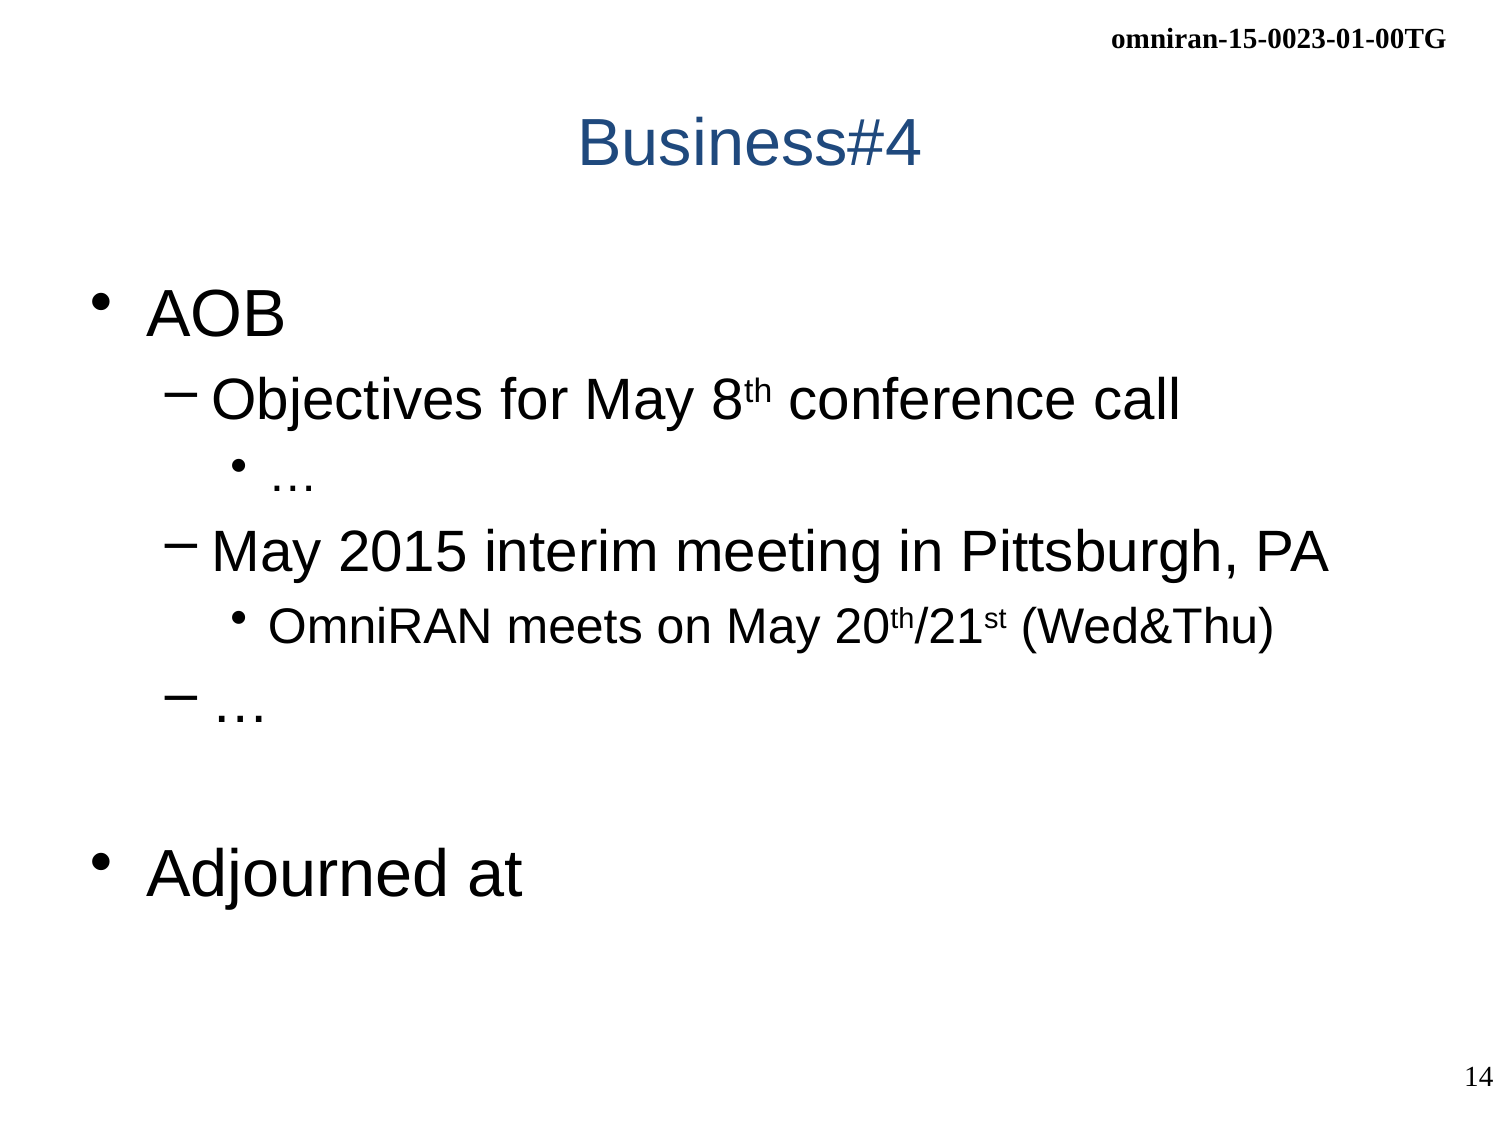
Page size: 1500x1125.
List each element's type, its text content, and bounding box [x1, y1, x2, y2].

list AOB Objectives for May 8th conference call … May 2015 interim meeting in Pittsburgh, PA OmniRAN meets on May 20th/21st (Wed&Thu) … Adjourned at [75, 262, 1425, 1005]
title Business#4 [75, 45, 1425, 233]
